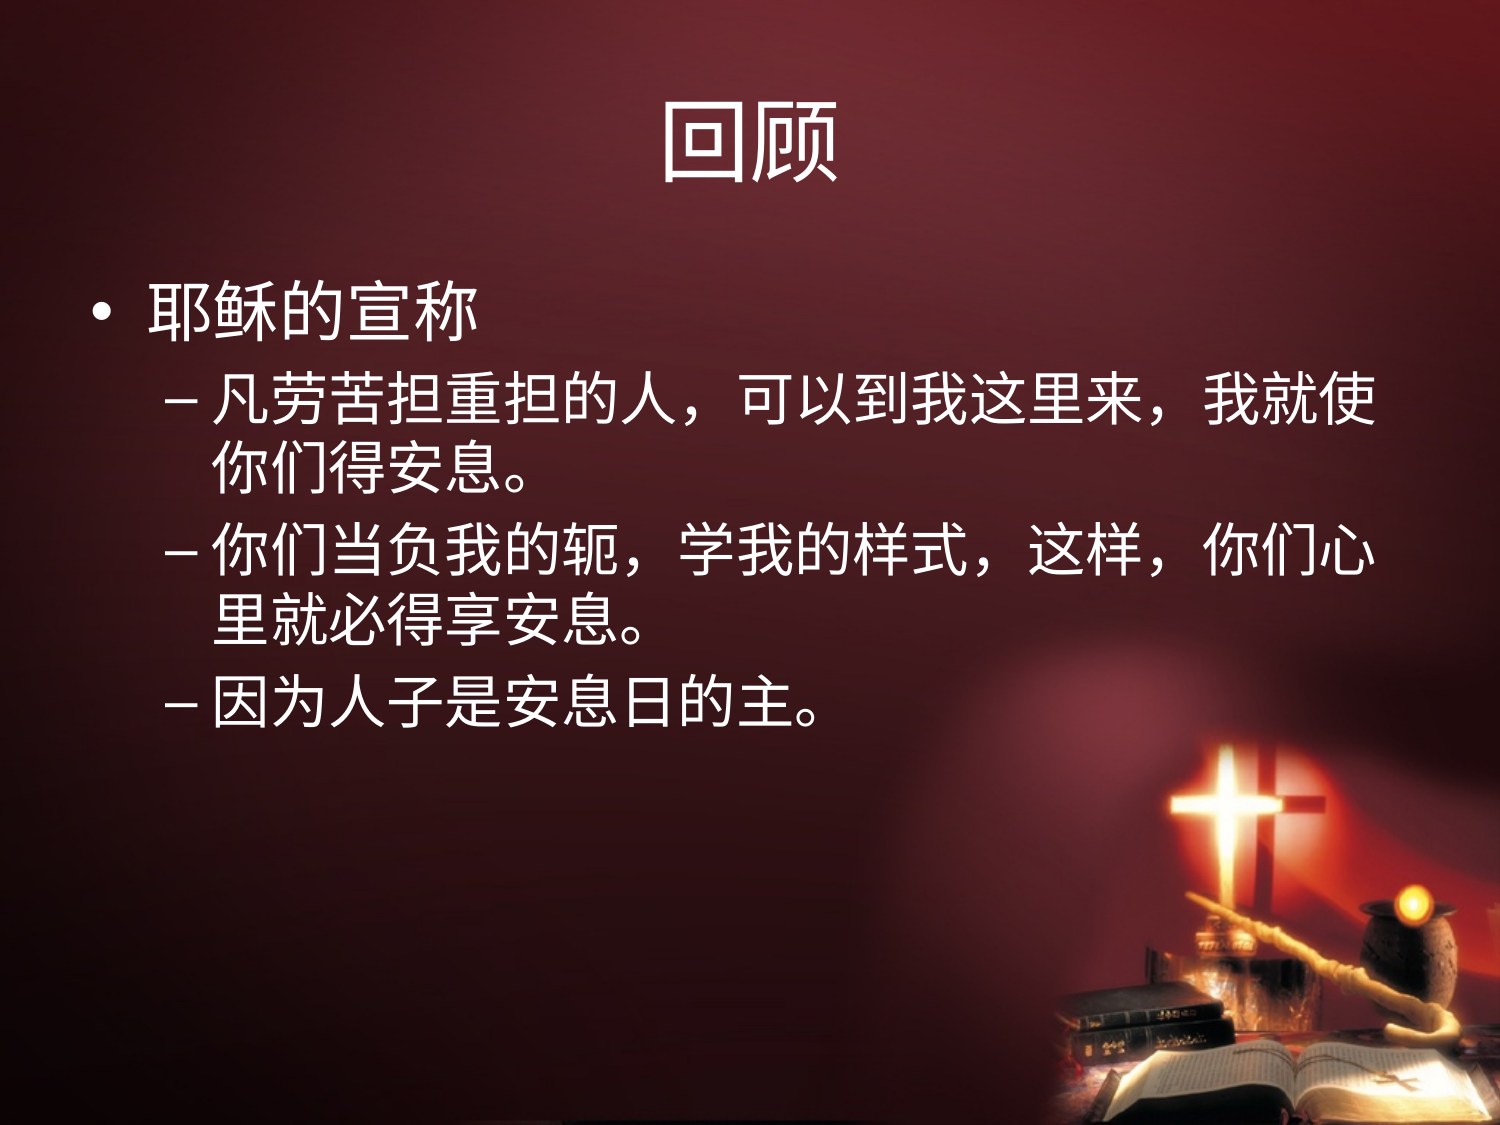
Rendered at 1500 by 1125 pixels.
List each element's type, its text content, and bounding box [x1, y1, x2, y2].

title 回顾 [75, 45, 1425, 233]
picture [0, 0, 1500, 1125]
list 耶稣的宣称 凡劳苦担重担的人，可以到我这里来，我就使你们得安息。 你们当负我的轭，学我的样式，这样，你们心里就必得享安息。 因为人子是安息日的主。 [75, 262, 1425, 1005]
